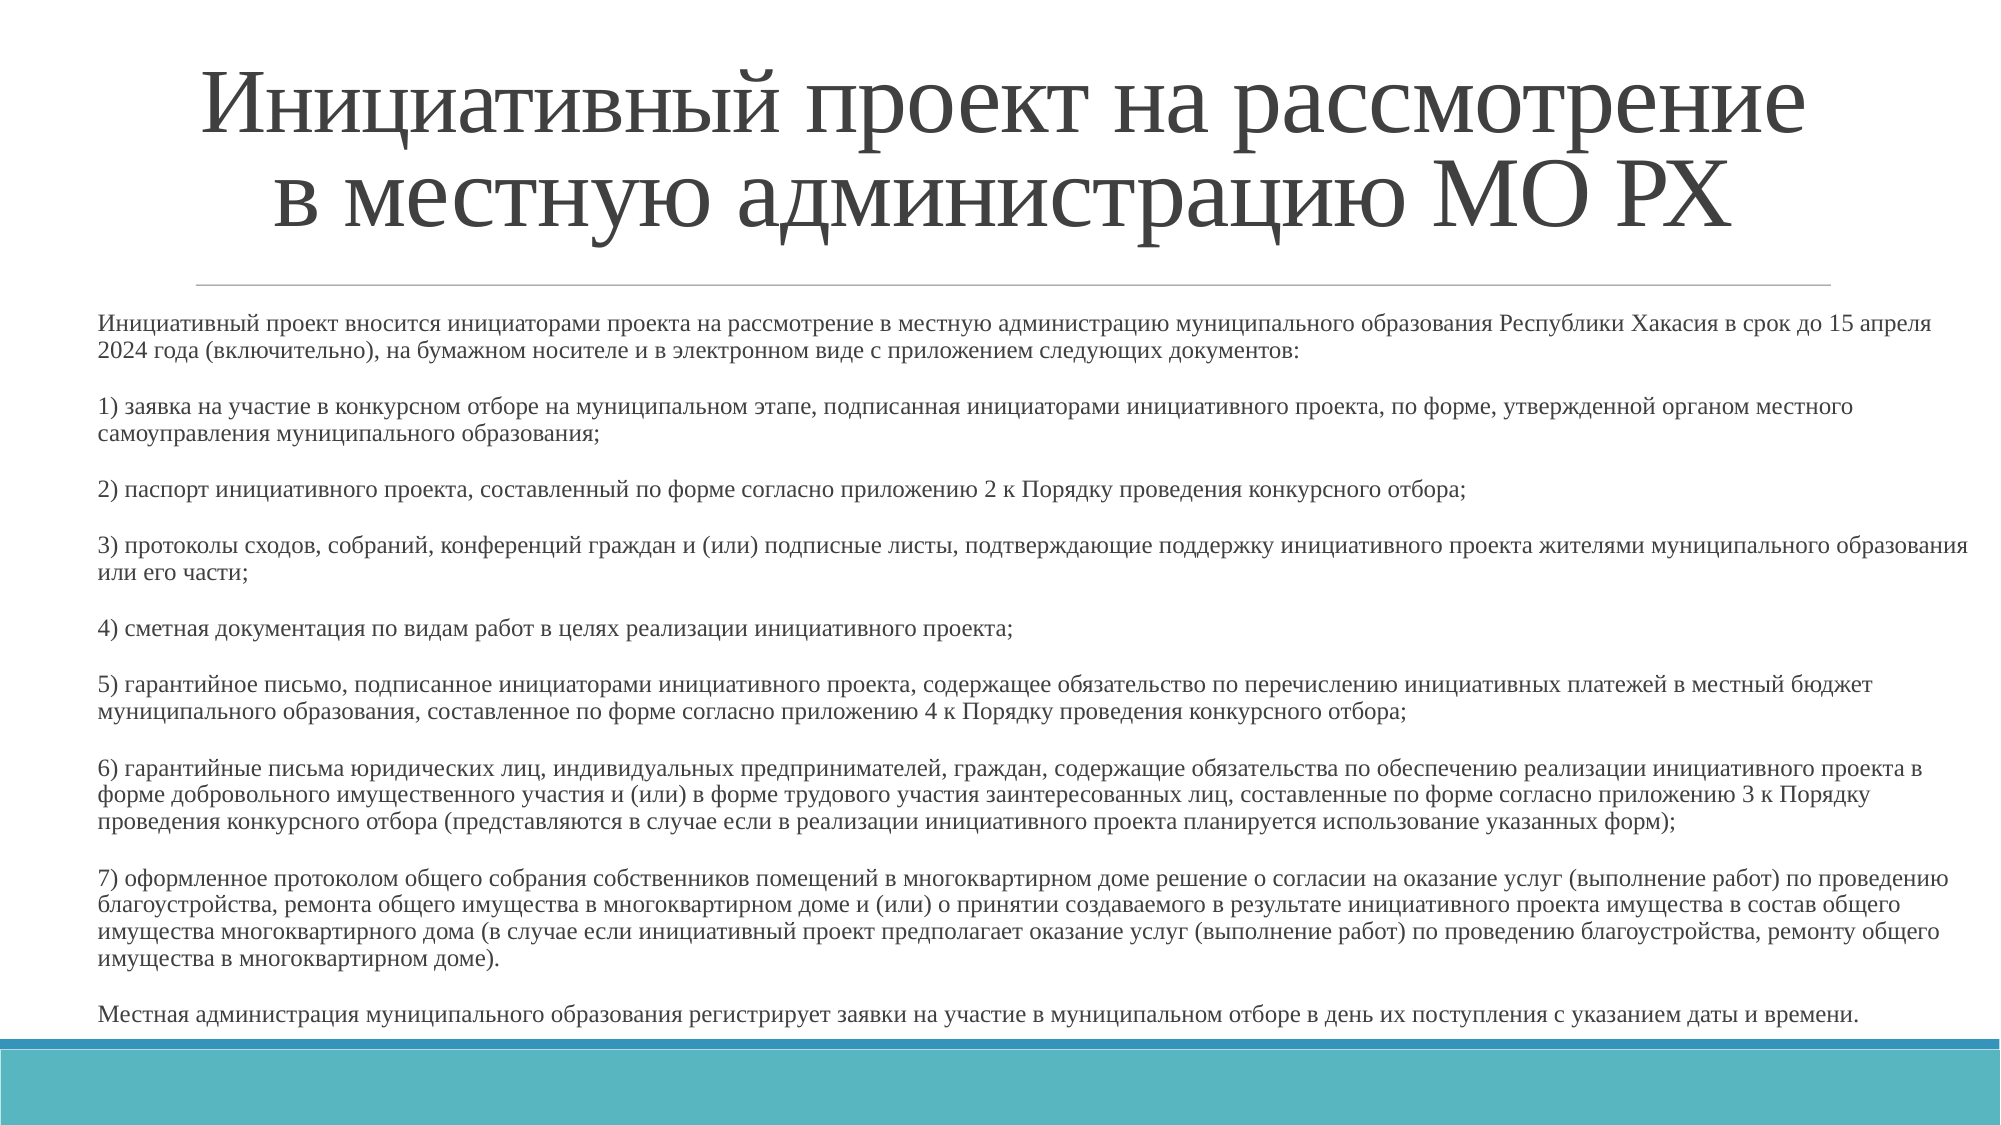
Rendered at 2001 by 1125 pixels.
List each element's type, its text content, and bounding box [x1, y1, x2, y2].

text_box Инициативный проект вносится инициаторами проекта на рассмотрение в местную администрацию муниципального образования Республики Хакасия в срок до 15 апреля 2024 года (включительно), на бумажном носителе и в электронном виде с приложением следующих документов: 1) заявка на участие в конкурсном отборе на муниципальном этапе, подписанная инициаторами инициативного проекта, по форме, утвержденной органом местного самоуправления муниципального образования; 2) паспорт инициативного проекта, составленный по форме согласно приложению 2 к Порядку проведения конкурсного отбора; 3) протоколы сходов, собраний, конференций граждан и (или) подписные листы, подтверждающие поддержку инициативного проекта жителями муниципального образования или его части; 4) сметная документация по видам работ в целях реализации инициативного проекта; 5) гарантийное письмо, подписанное инициаторами инициативного проекта, содержащее обязательство по перечислению инициативных платежей в местный бюджет муниципального образования, составленное по форме согласно приложению 4 к Порядку проведения конкурсного отбора; 6) гарантийные письма юридических лиц, индивидуальных предпринимателей, граждан, содержащие обязательства по обеспечению реализации инициативного проекта в форме добровольного имущественного участия и (или) в форме трудового участия заинтересованных лиц, составленные по форме согласно приложению 3 к Порядку проведения конкурсного отбора (представляются в случае если в реализации инициативного проекта планируется использование указанных форм); 7) оформленное протоколом общего собрания собственников помещений в многоквартирном доме решение о согласии на оказание услуг (выполнение работ) по проведению благоустройства, ремонта общего имущества в многоквартирном доме и (или) о принятии создаваемого в результате инициативного проекта имущества в состав общего имущества многоквартирного дома (в случае если инициативный проект предполагает оказание услуг (выполнение работ) по проведению благоустройства, ремонту общего имущества в многоквартирном доме). Местная администрация муниципального образования регистрирует заявки на участие в муниципальном отборе в день их поступления с указанием даты и времени. [82, 302, 1973, 963]
text_box Инициативный проект на рассмотрение в местную администрацию МО РХ [178, 15, 1829, 253]
